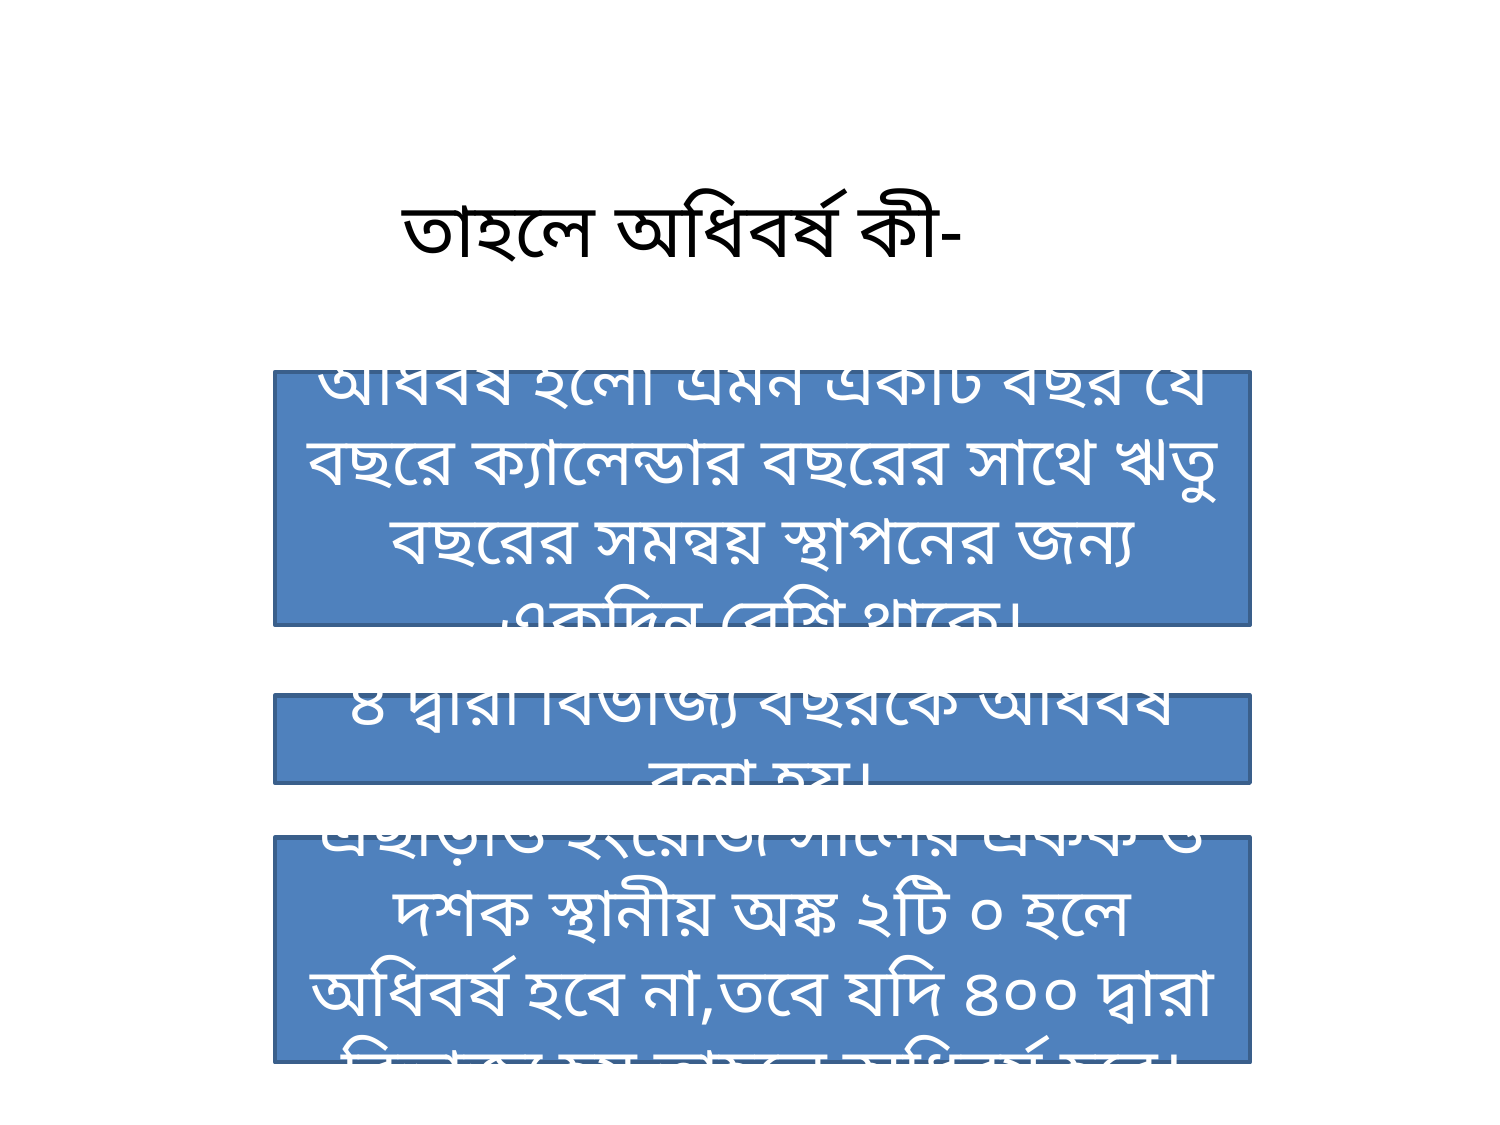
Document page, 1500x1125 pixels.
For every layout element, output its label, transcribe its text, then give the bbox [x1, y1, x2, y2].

text_box এছাড়াও ইংরেজি সালের একক ও দশক স্থানীয় অঙ্ক ২টি ০ হলে অধিবর্ষ হবে না,তবে যদি ৪০০ দ্বারা বিভাজ্য হয় তাহলে অধিবর্ষ হবে। [273, 835, 1252, 1064]
text_box ৪ দ্বারা বিভাজ্য বছরকে অধিবর্ষ বলা হয়। [273, 693, 1252, 785]
text_box তাহলে অধিবর্ষ কী- [387, 174, 1025, 370]
text_box অধিবর্ষ হলো এমন একটি বছর যে বছরে ক্যালেন্ডার বছরের সাথে ঋতু বছরের সমন্বয় স্থাপনের জন্য একদিন বেশি থাকে। [273, 370, 1252, 627]
